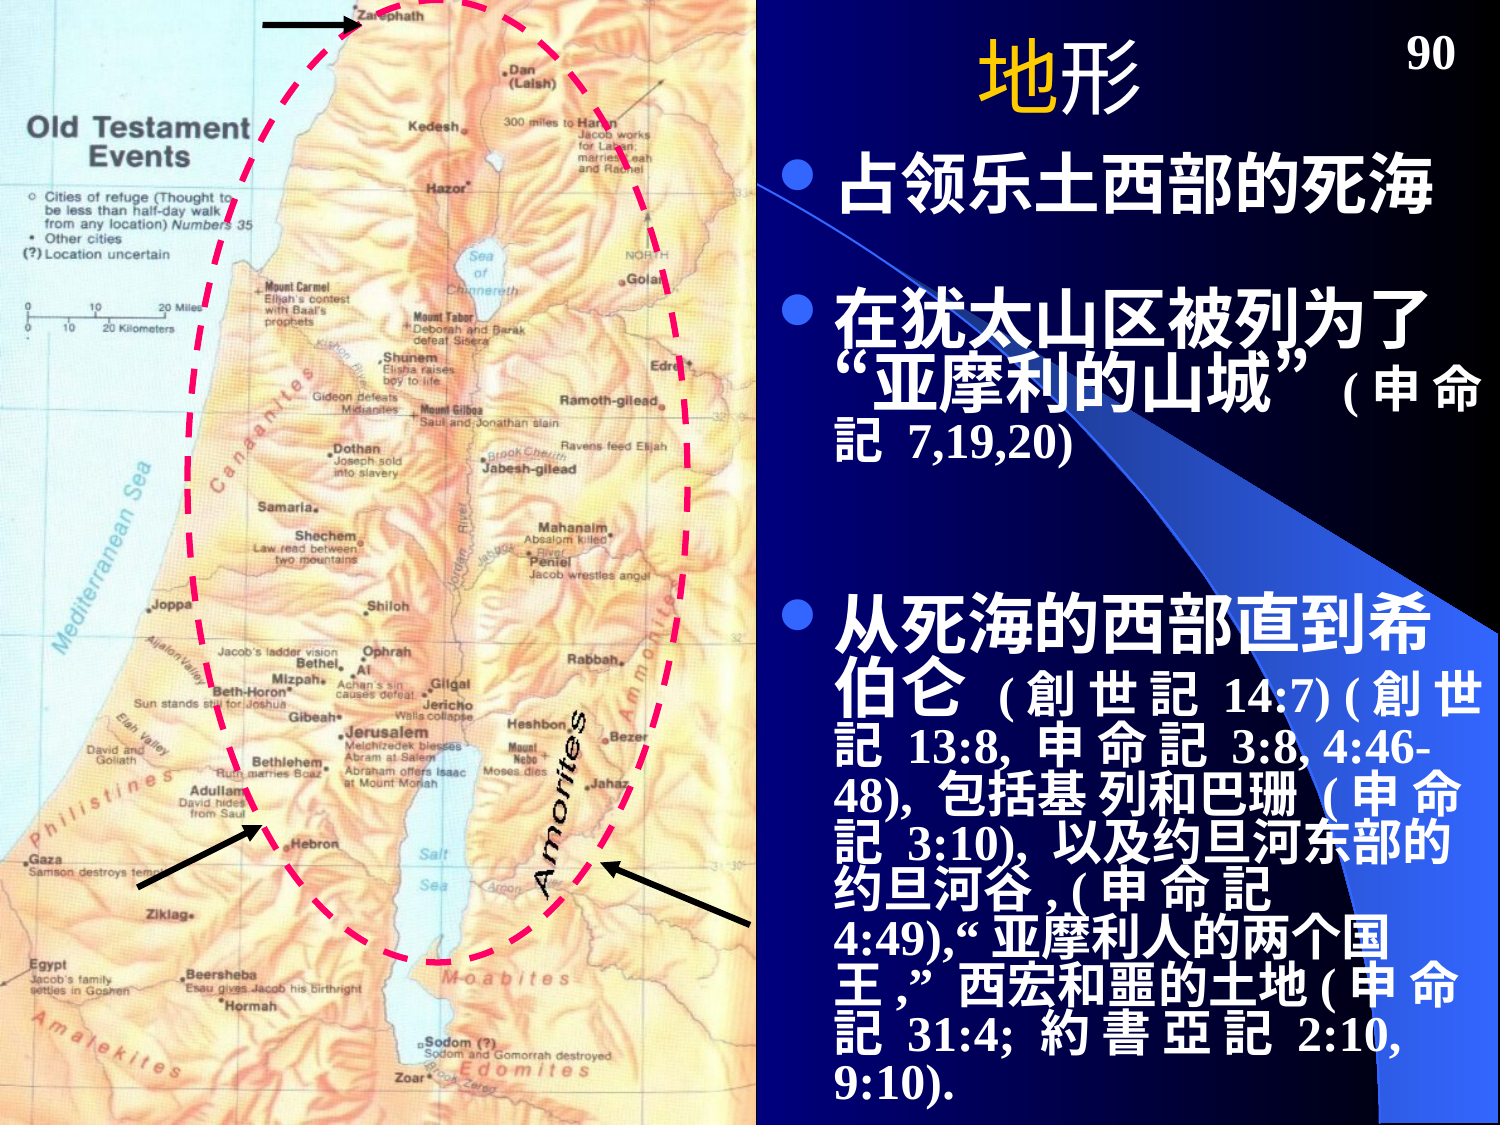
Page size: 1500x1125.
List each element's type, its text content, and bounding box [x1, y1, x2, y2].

text_box 90 [1387, 12, 1475, 88]
picture [0, 0, 757, 1125]
title 地形 [774, 0, 1363, 149]
list 占领乐土西部的死海 在犹太山区被列为了“亚摩利的山城” (申 命 記 7,19,20) 从死海的西部直到希伯仑 (創 世 記 14:7) (創 世 記 13:8, 申 命 記 3:8, 4:46-48), 包括基 列和巴珊 (申 命 記 3:10), 以及约旦河东部的约旦河谷, (申 命 記 4:49),“亚摩利人的两个国王,” 西宏和噩的土地(申 命 記 31:4; 約 書 亞 記 2:10, 9:10). [762, 149, 1500, 1125]
